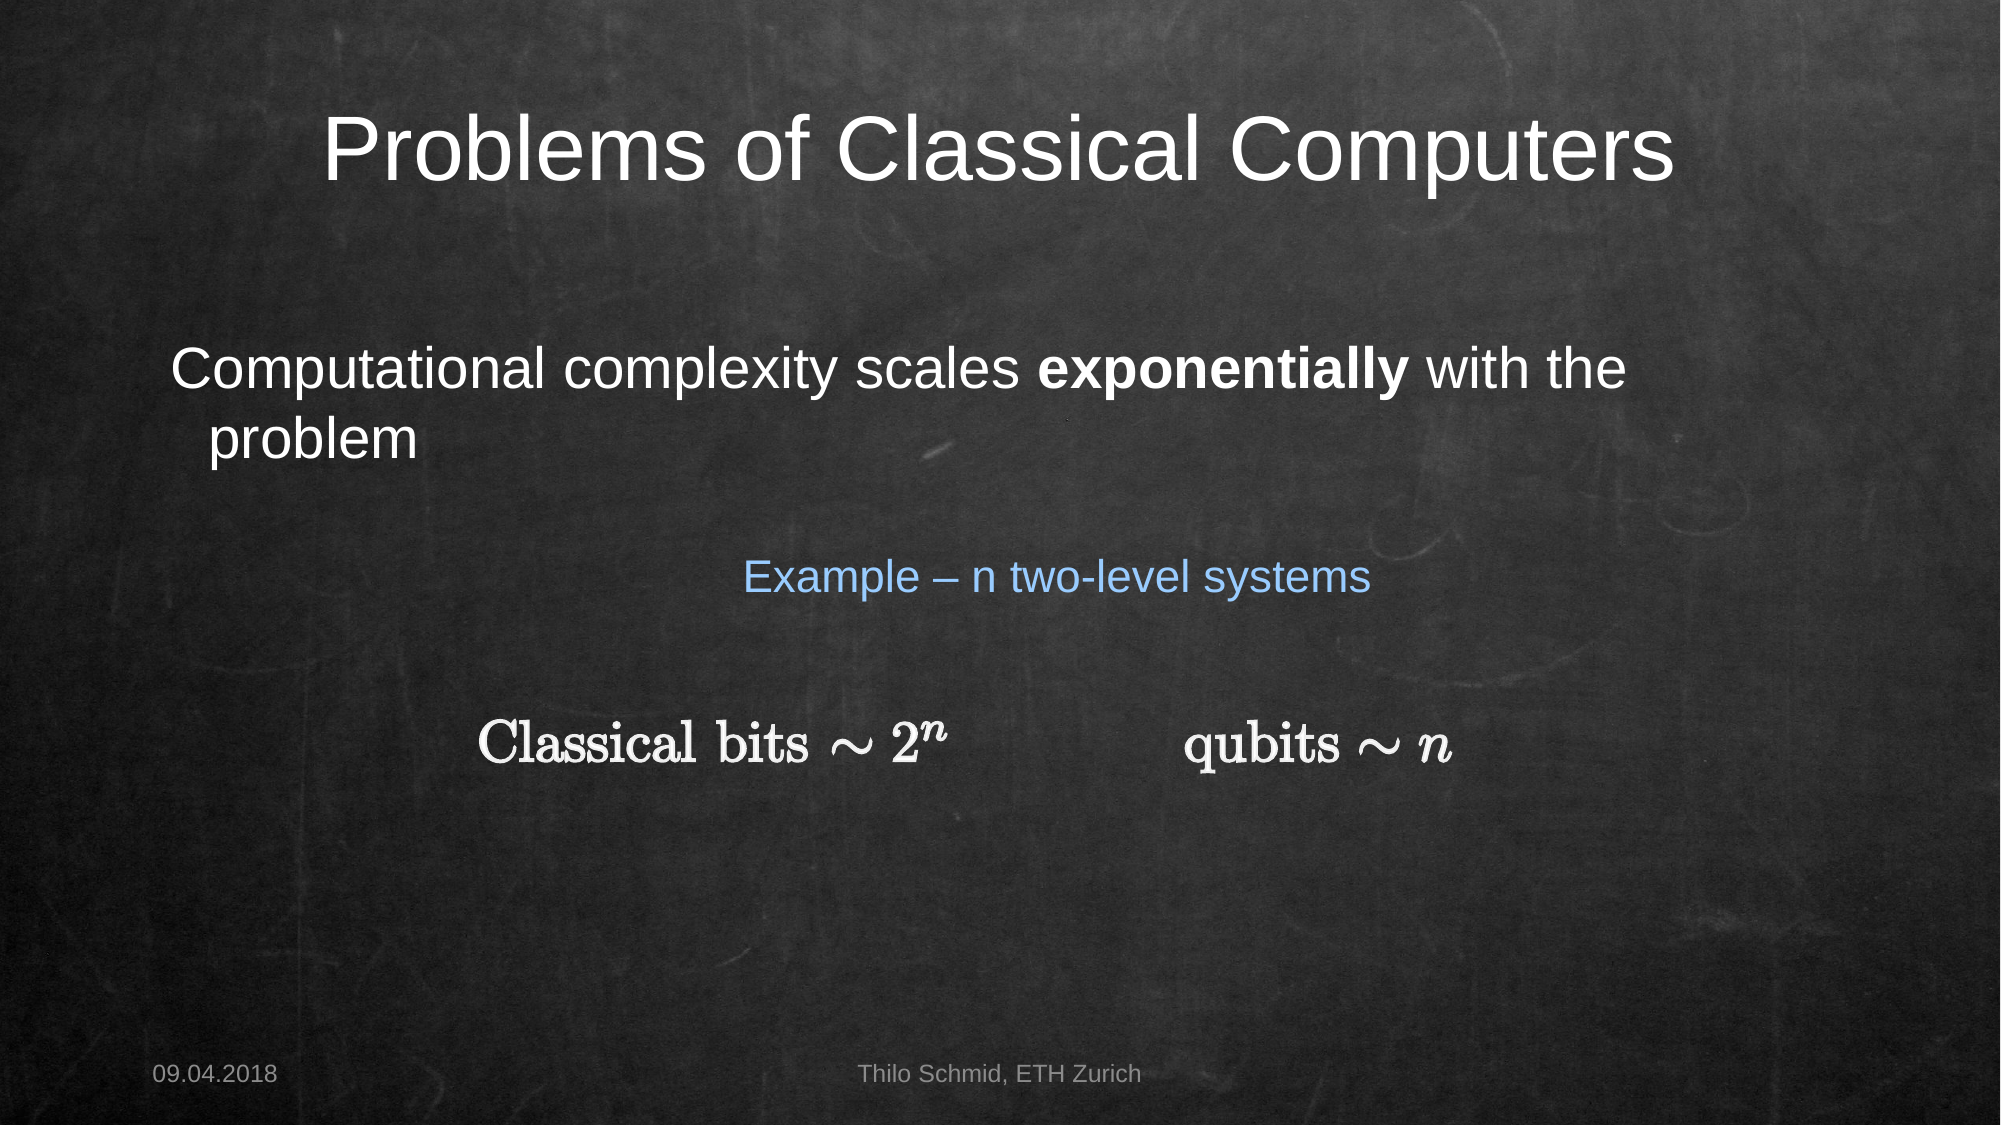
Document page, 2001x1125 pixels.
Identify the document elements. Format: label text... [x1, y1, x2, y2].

title Problems of Classical Computers [250, 0, 1750, 329]
text_box Example – n two-level systems [727, 539, 1388, 655]
list Computational complexity scales exponentially with the problem [170, 329, 1841, 916]
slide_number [137, 1042, 588, 1103]
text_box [479, 719, 1452, 773]
footer Thilo Schmid, ETH Zurich [662, 1042, 1338, 1103]
picture [0, 0, 2001, 1125]
